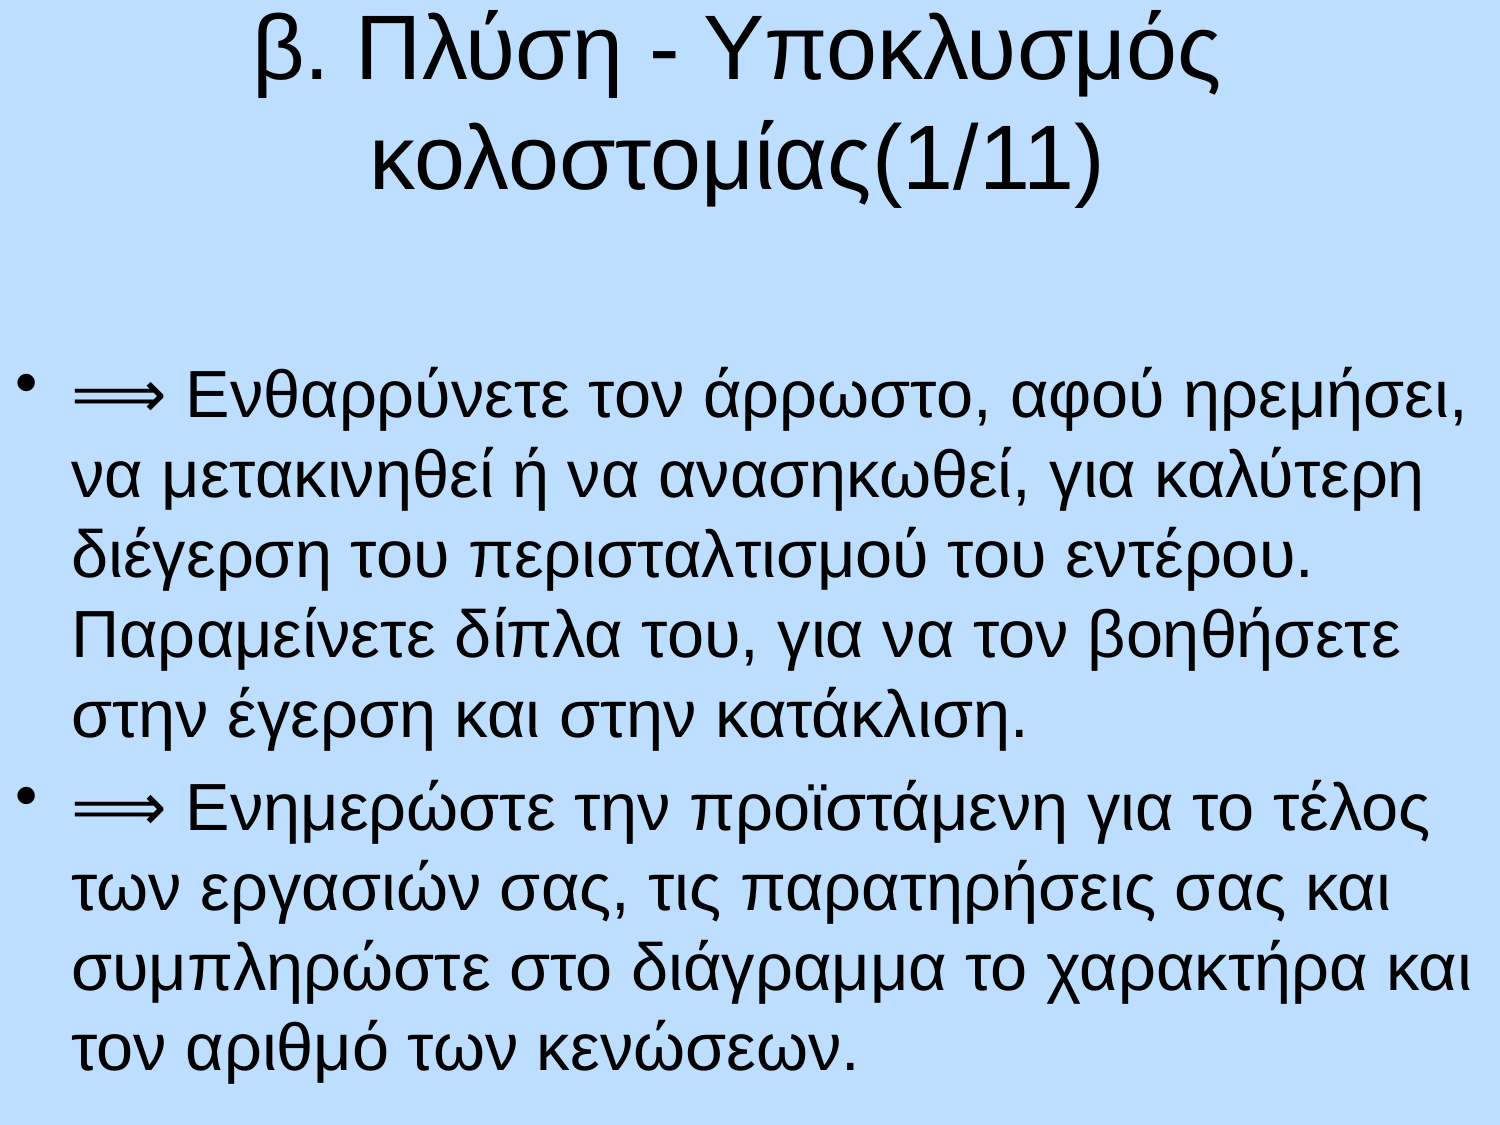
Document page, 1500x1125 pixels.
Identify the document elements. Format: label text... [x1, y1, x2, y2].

title β. Πλύση - Υποκλυσμός κολοστομίας(1/11) [0, 44, 1500, 151]
list ⟹ Ενθαρρύνετε τον άρρωστο, αφού ηρεμήσει, να μετακινηθεί ή να ανασηκωθεί, για καλύτερη διέγερση του περισταλτισμού του εντέρου. Παραμείνετε δίπλα του, για να τον βοηθήσετε στην έγερση και στην κατάκλιση. ⟹ Ενημερώστε την προϊστάμενη για το τέλος των εργασιών σας, τις παρατηρήσεις σας και συμπληρώστε στο διάγραμμα το χαρακτήρα και τον αριθμό των κενώσεων. [0, 249, 1500, 1006]
